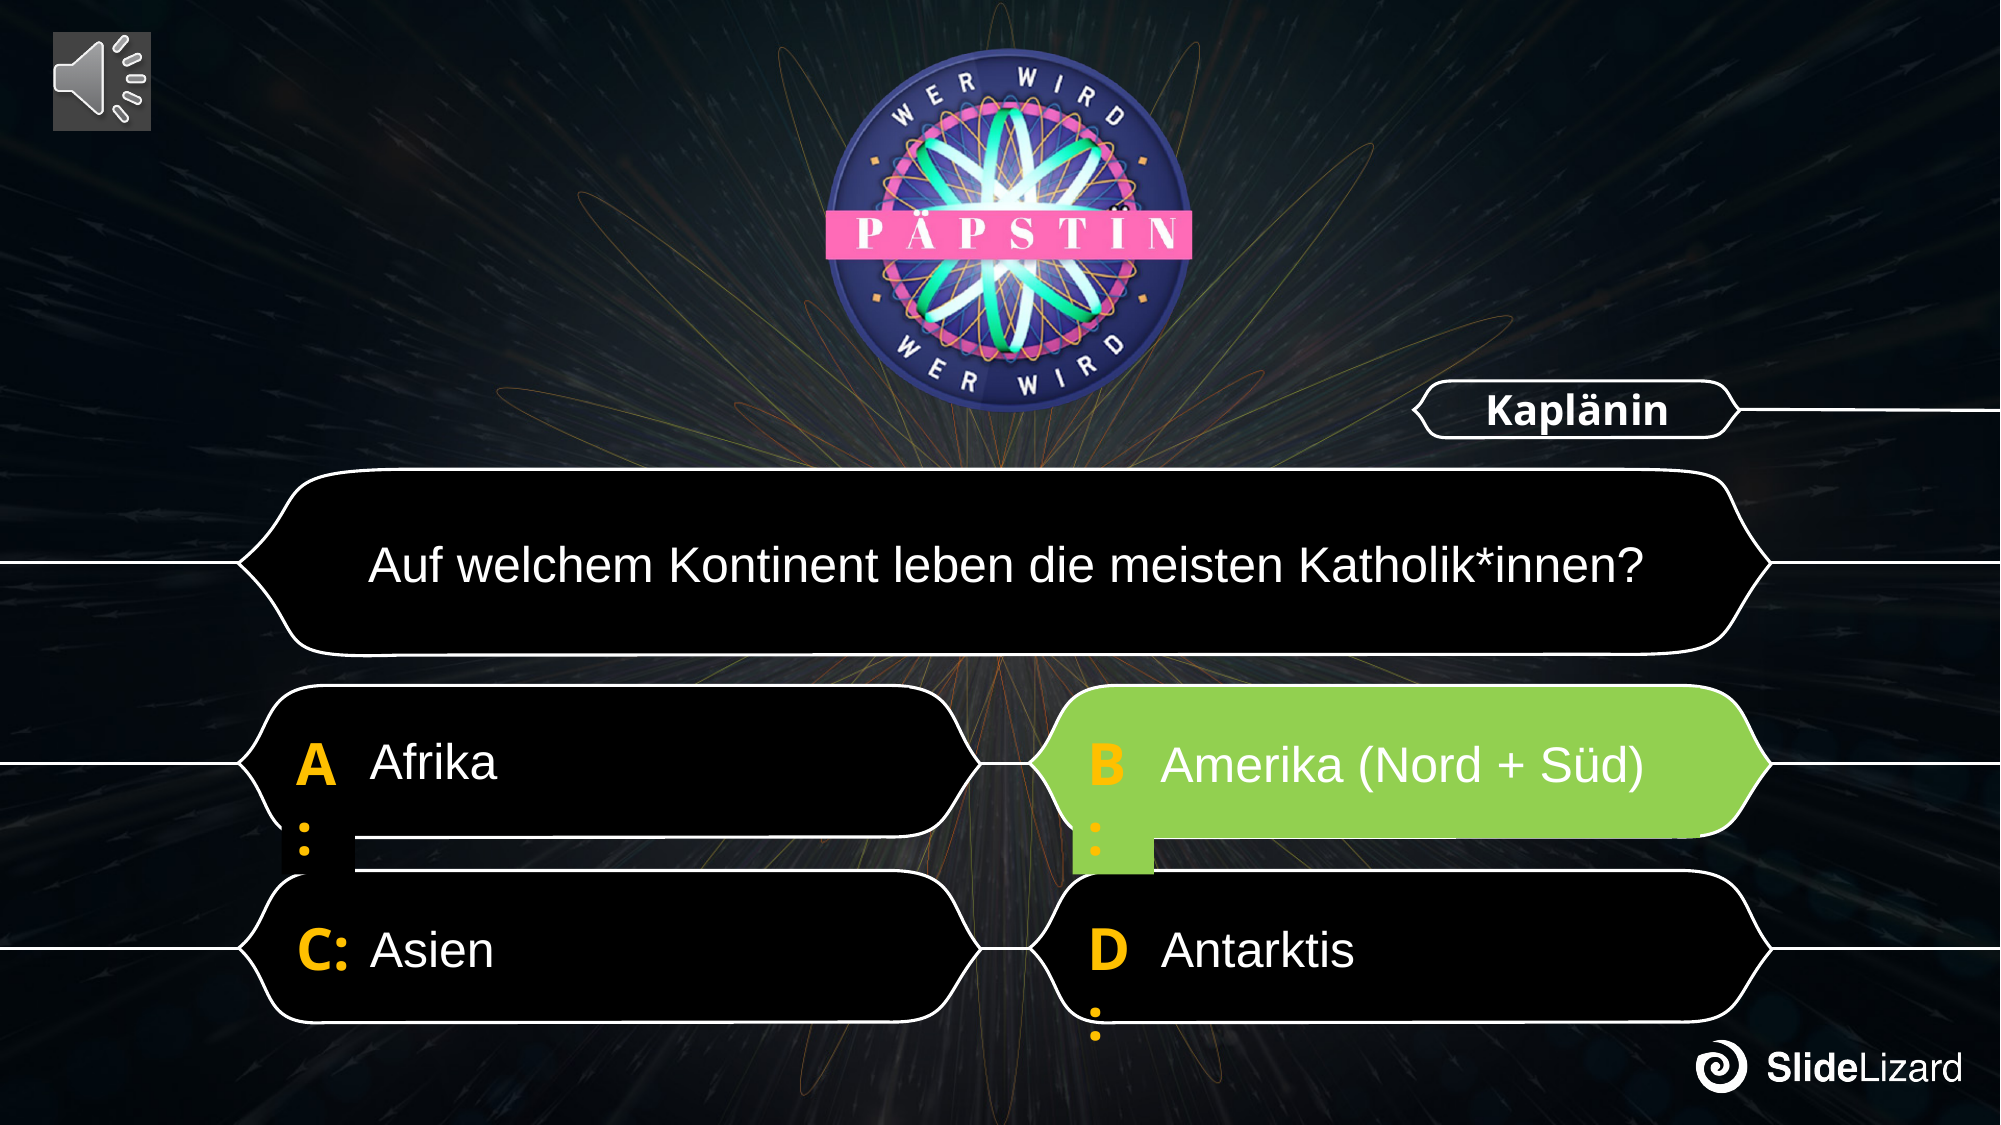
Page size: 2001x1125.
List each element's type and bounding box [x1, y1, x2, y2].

text_box [1413, 380, 2000, 438]
text_box [1029, 870, 1772, 1023]
text_box [0, 469, 2000, 656]
text_box [238, 870, 981, 1023]
picture [0, 764, 2000, 948]
picture [0, 656, 2000, 763]
picture [0, 949, 2000, 1125]
picture [0, 0, 2000, 469]
text_box [1029, 685, 1772, 838]
text_box [238, 685, 981, 838]
